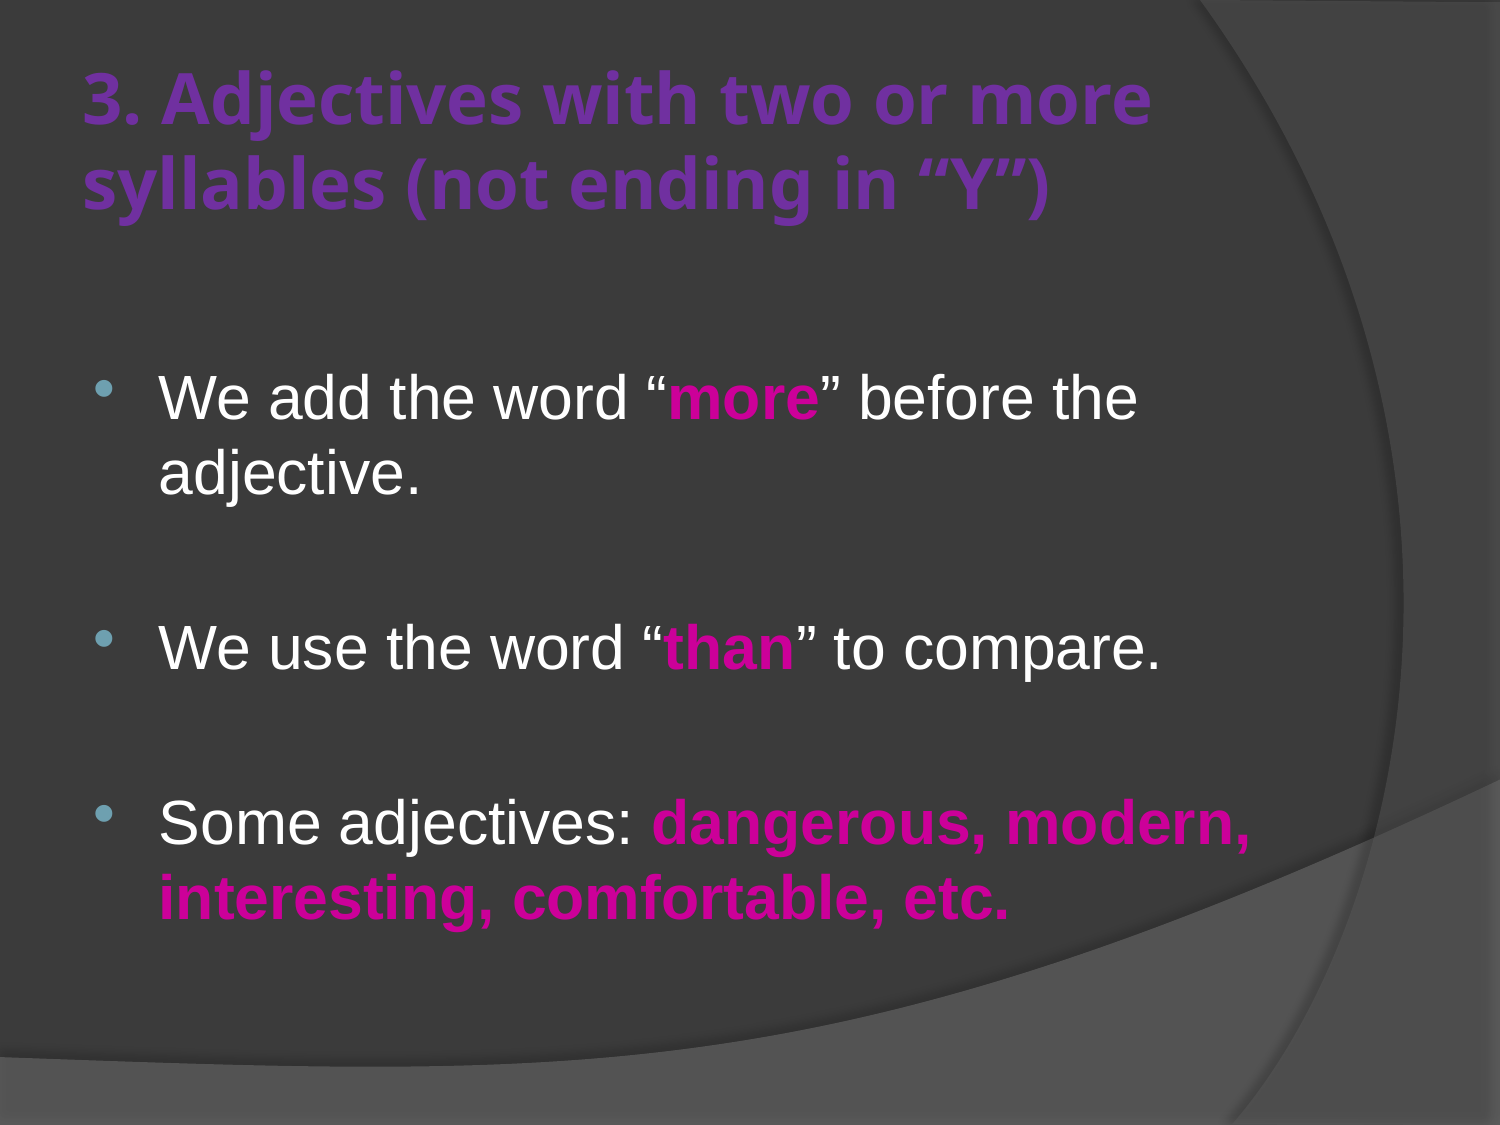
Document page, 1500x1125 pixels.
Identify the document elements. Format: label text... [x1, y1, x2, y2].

title 3. Adjectives with two or more syllables (not ending in “Y”) [75, 45, 1300, 233]
list We add the word “more” before the adjective. We use the word “than” to compare. Some adjectives: dangerous, modern, interesting, comfortable, etc. [75, 262, 1300, 1005]
